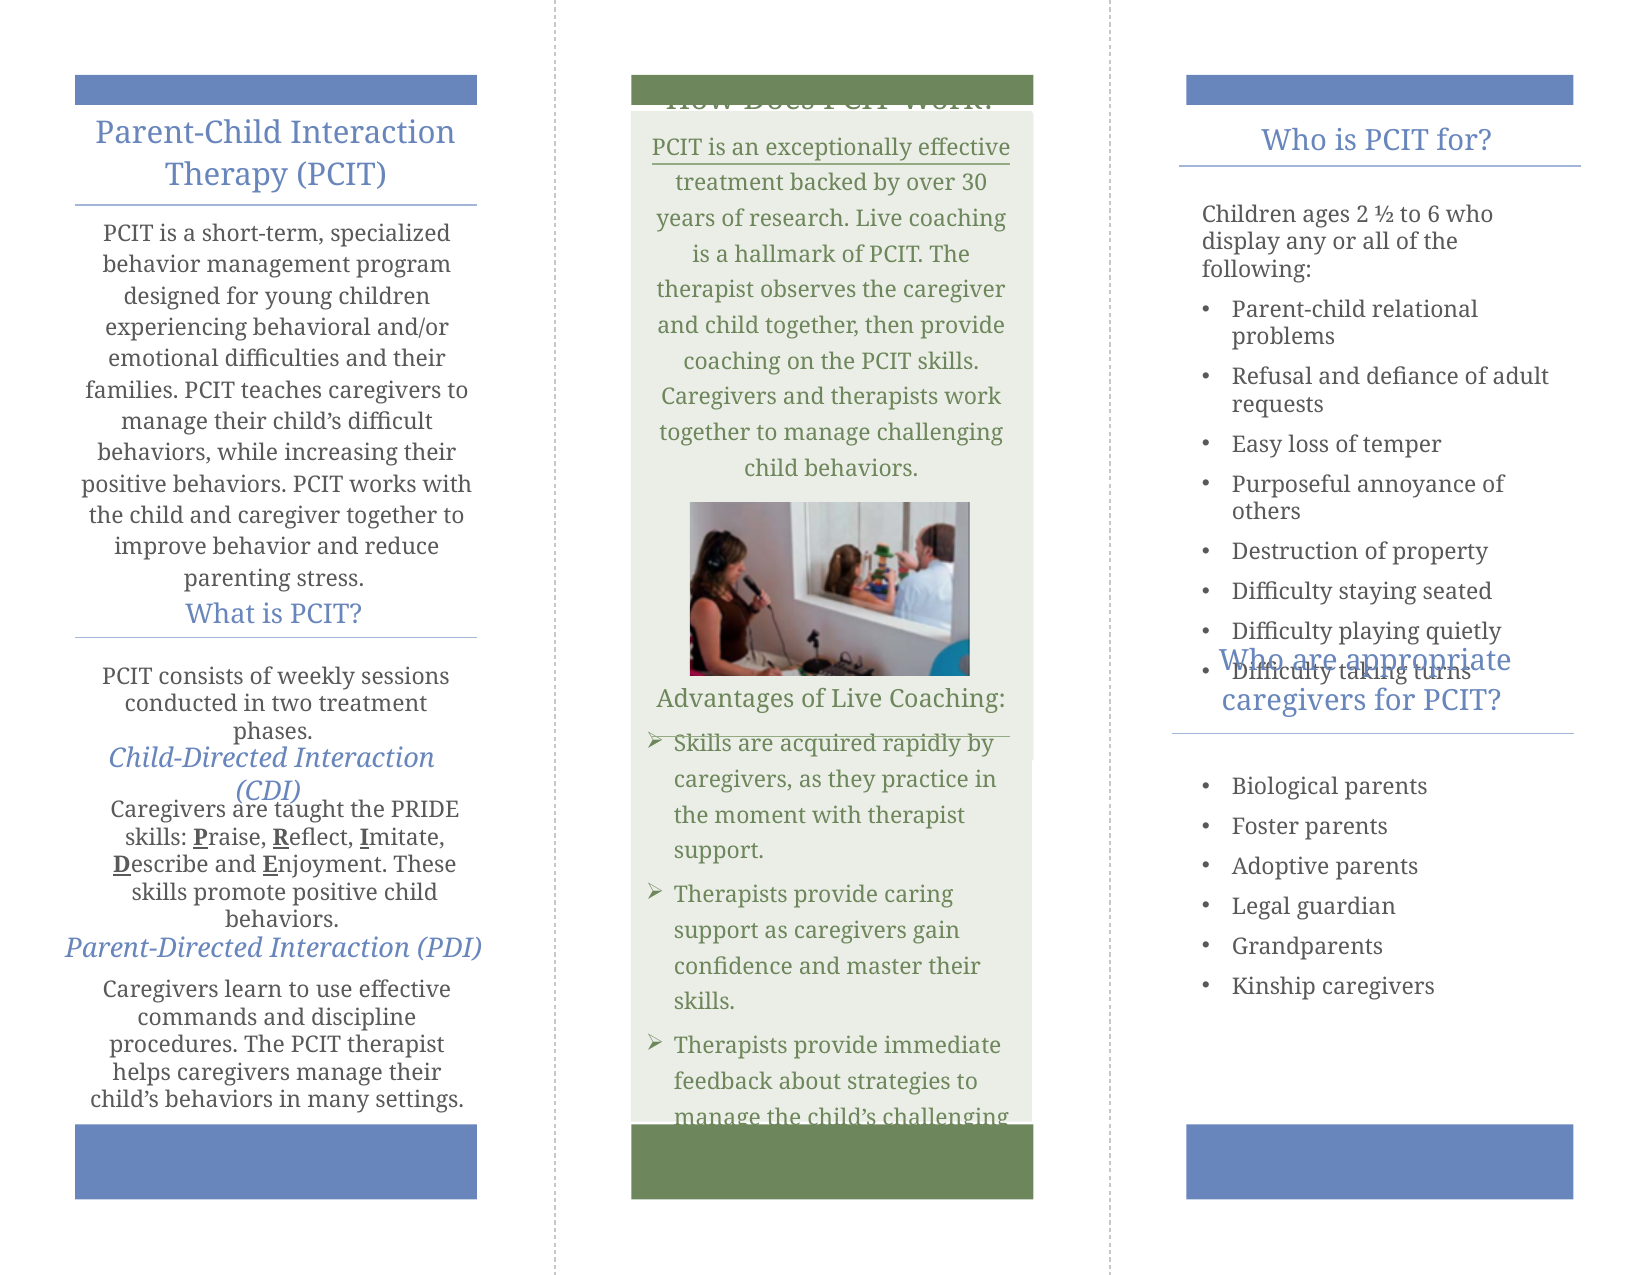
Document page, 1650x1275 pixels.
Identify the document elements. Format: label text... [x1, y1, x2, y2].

picture [689, 502, 970, 676]
list Biological parents Foster parents Adoptive parents Legal guardian Grandparents Kinship caregivers [1186, 763, 1574, 1112]
text_box What is PCIT? [76, 589, 479, 637]
list Parent-Child Interaction Therapy (PCIT) [75, 109, 477, 192]
text_box Child-Directed Interaction (CDI) [61, 733, 482, 814]
text_box Parent-Directed Interaction (PDI) [50, 922, 504, 970]
list Who is PCIT for? [1186, 117, 1574, 157]
text_box Caregivers are taught the PRIDE skills: Praise, Reflect, Imitate, Describe and Enjoyment. These skills promote positive child behaviors. [75, 787, 496, 922]
list Who are appropriate caregivers for PCIT? [1171, 677, 1559, 717]
text_box Caregivers learn to use effective commands and discipline procedures. The PCIT therapist helps caregivers manage their child’s behaviors in many settings. [73, 967, 481, 1120]
text_box PCIT consists of weekly sessions conducted in two treatment phases. [75, 653, 477, 733]
list PCIT is a short-term, specialized behavior management program designed for young children experiencing behavioral and/or emotional difficulties and their families. PCIT teaches caregivers to manage their child’s difficult behaviors, while increasing their positive behaviors. PCIT works with the child and caregiver together to improve behavior and reduce parenting stress. [59, 207, 496, 450]
list Children ages 2 ½ to 6 who display any or all of the following: Parent-child relational problems Refusal and defiance of adult requests Easy loss of temper Purposeful annoyance of others Destruction of property Difficulty staying seated Difficulty playing quietly Difficulty taking turns [1186, 191, 1574, 448]
list How Does PCIT Work? PCIT is an exceptionally effective treatment backed by over 30 years of research. Live coaching is a hallmark of PCIT. The therapist observes the caregiver and child together, then provide coaching on the PCIT skills. Caregivers and therapists work together to manage challenging child behaviors. Advantages of Live Coaching: Skills are acquired rapidly by caregivers, as they practice in the moment with therapist support. Therapists provide caring support as caregivers gain confidence and master their skills. Therapists provide immediate feedback about strategies to manage the child’s challenging behaviors. [630, 110, 1032, 1122]
